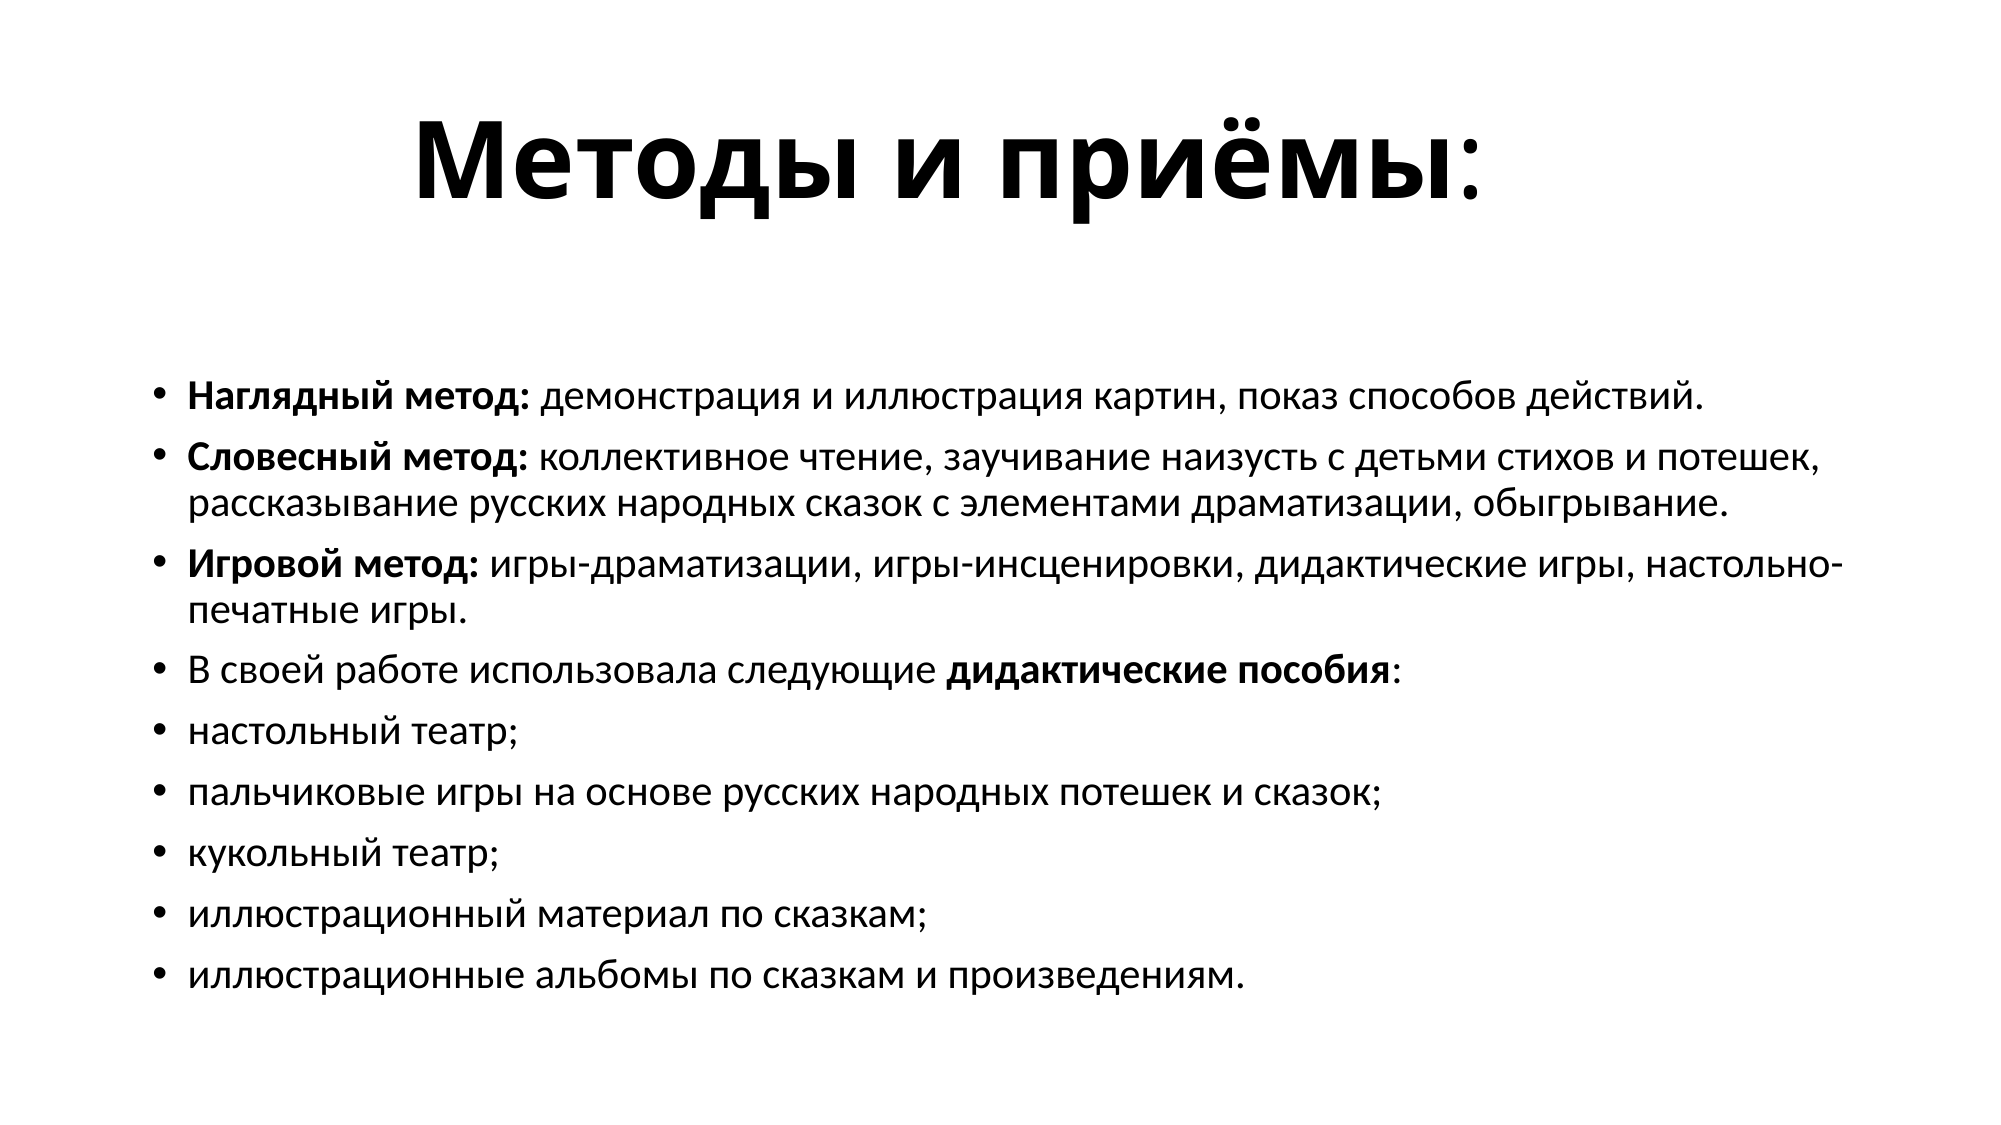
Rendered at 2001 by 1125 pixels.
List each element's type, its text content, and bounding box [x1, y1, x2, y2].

title Методы и приёмы: [85, 97, 1811, 315]
list Наглядный метод: демонстрация и иллюстрация картин, показ способов действий. Словесный метод: коллективное чтение, заучивание наизусть с детьми стихов и потешек, рассказывание русских народных сказок с элементами драматизации, обыгрывание. Игровой метод: игры-драматизации, игры-инсценировки, дидактические игры, настольно-печатные игры. В своей работе использовала следующие дидактические пособия: настольный театр; пальчиковые игры на основе русских народных потешек и сказок; кукольный театр; иллюстрационный материал по сказкам; иллюстрационные альбомы по сказкам и произведениям. [137, 299, 1863, 1014]
